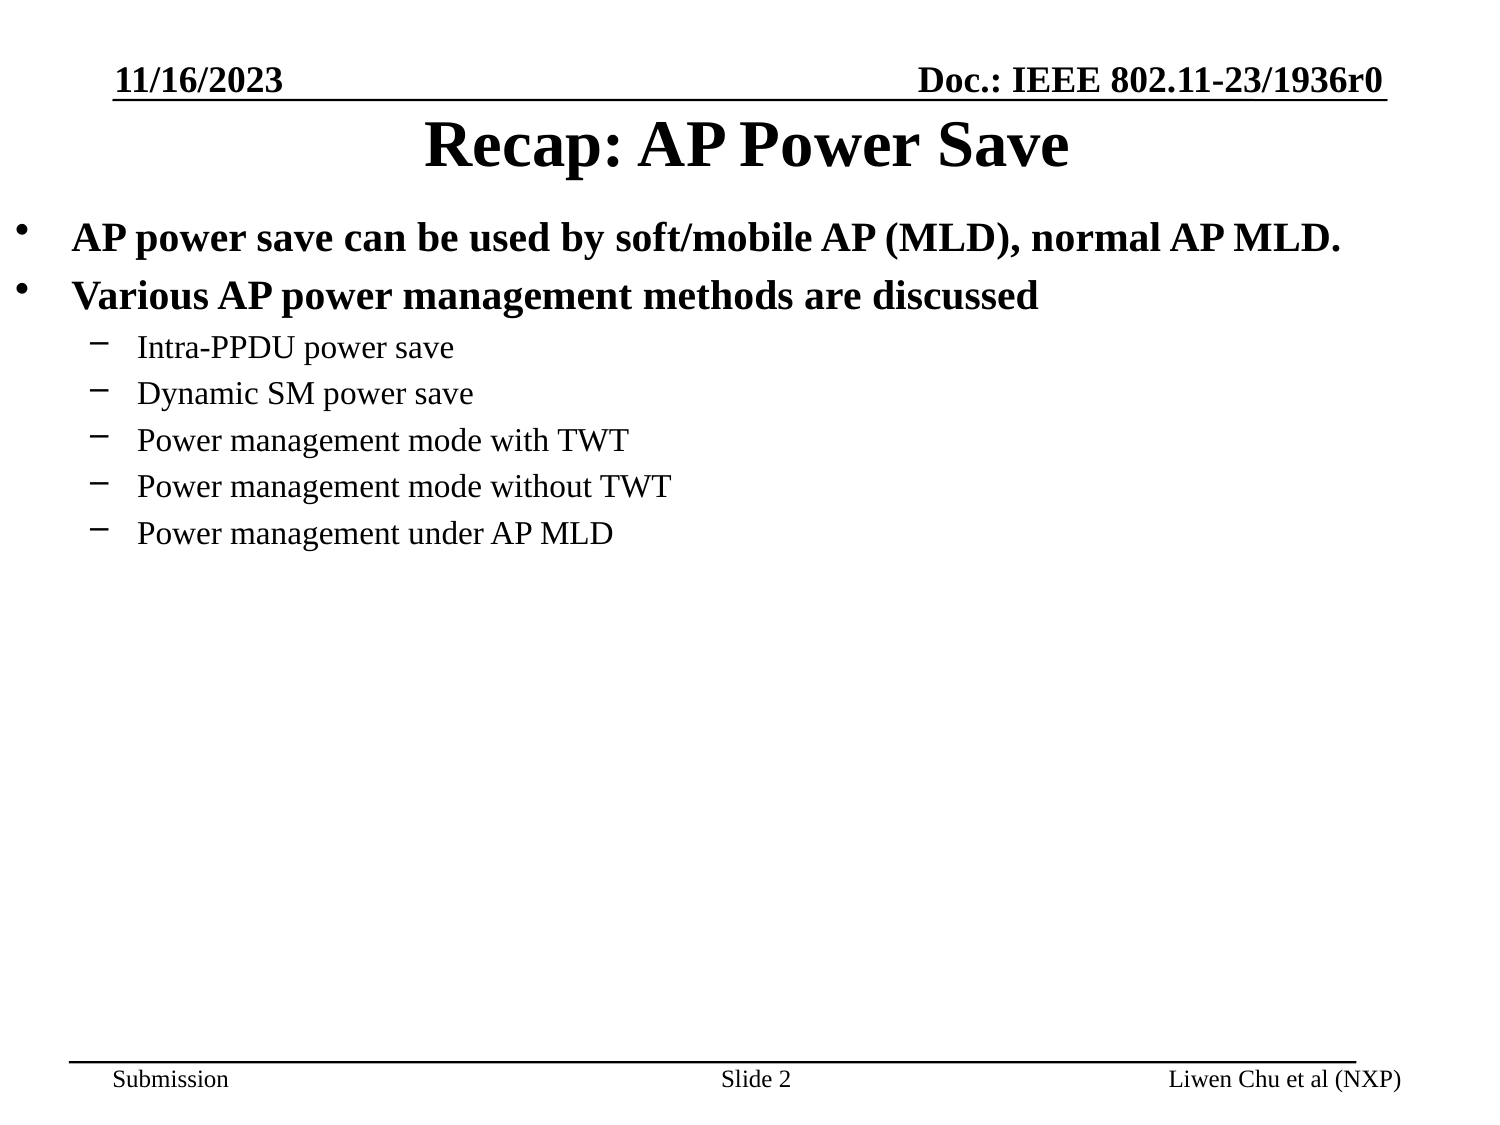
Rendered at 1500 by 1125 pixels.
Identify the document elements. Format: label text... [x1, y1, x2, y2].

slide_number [114, 54, 285, 101]
title Recap: AP Power Save [5, 77, 1500, 201]
list AP power save can be used by soft/mobile AP (MLD), normal AP MLD. Various AP power management methods are discussed Intra-PPDU power save Dynamic SM power save Power management mode with TWT Power management mode without TWT Power management under AP MLD [0, 201, 1500, 1026]
slide_number Slide 2 [712, 1061, 800, 1093]
footer Liwen Chu et al (NXP) [1165, 1061, 1402, 1093]
